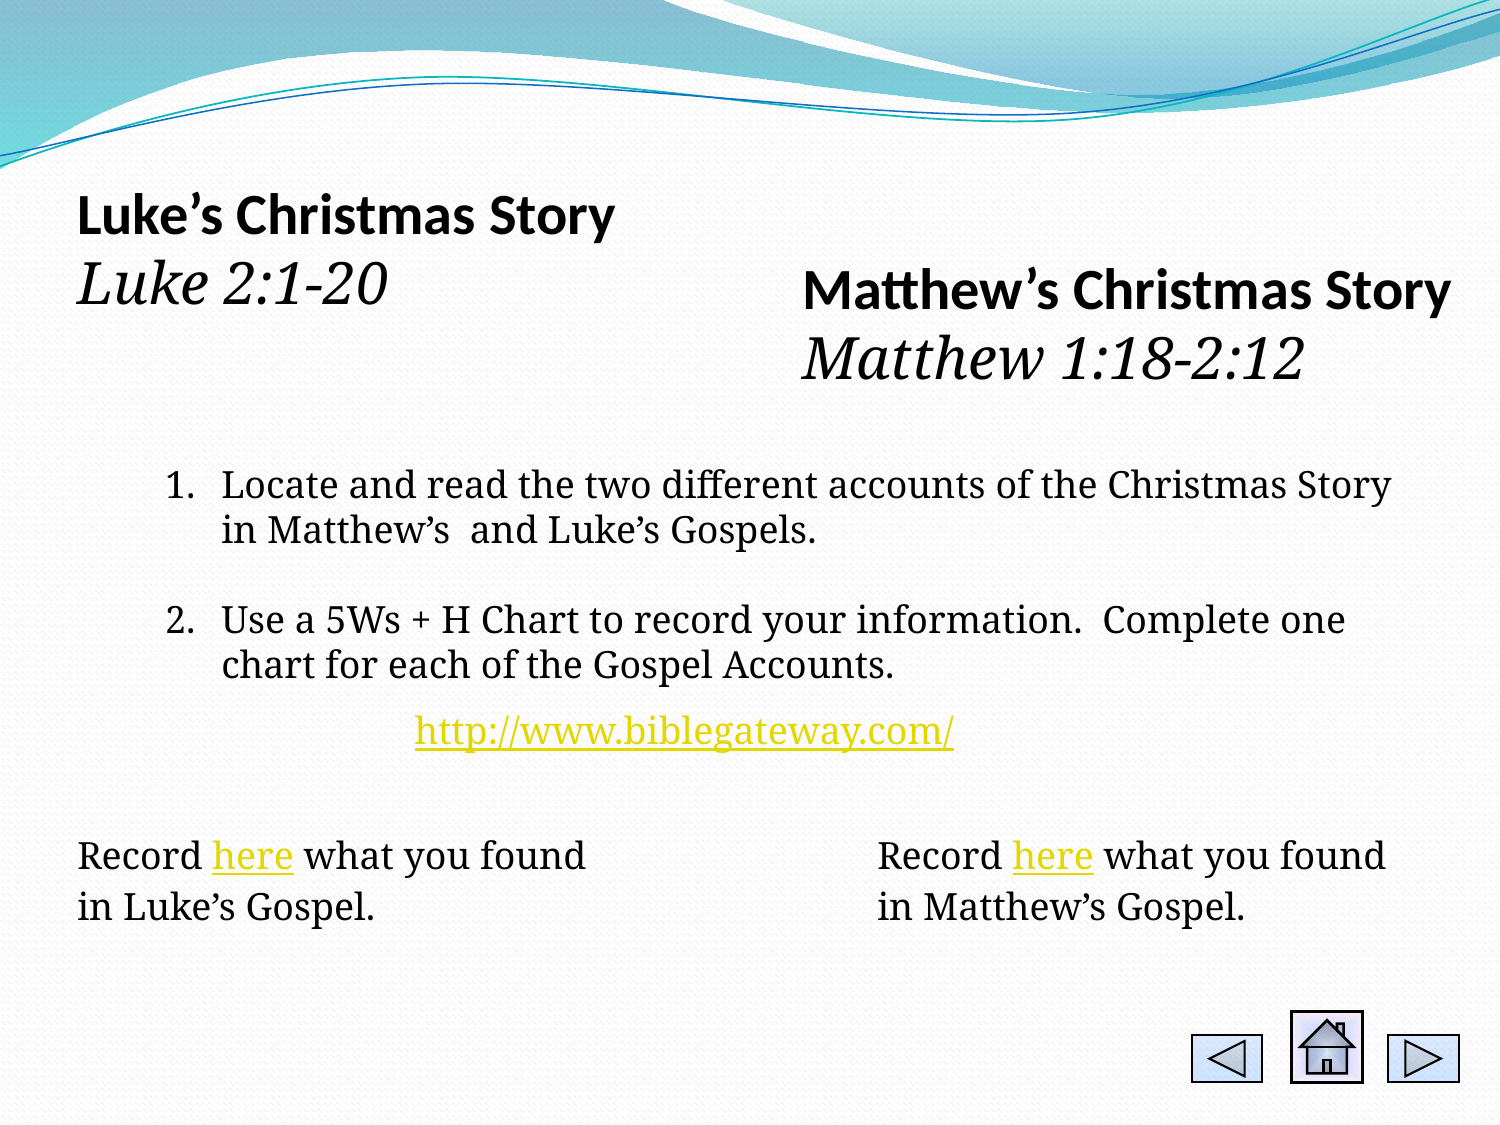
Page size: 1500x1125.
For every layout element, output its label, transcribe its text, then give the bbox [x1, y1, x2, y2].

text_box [1191, 1011, 1459, 1083]
text_box Record here what you found in Matthew’s Gospel. [862, 824, 1413, 936]
text_box Matthew’s Christmas Story Matthew 1:18-2:12 [787, 243, 1475, 399]
text_box Record here what you found in Luke’s Gospel. [62, 824, 613, 936]
text_box Luke’s Christmas Story Luke 2:1-20 [62, 168, 750, 324]
text_box http://www.biblegateway.com/ [399, 699, 1177, 811]
text_box Locate and read the two different accounts of the Christmas Story in Matthew’s and Luke’s Gospels. Use a 5Ws + H Chart to record your information. Complete one chart for each of the Gospel Accounts. [149, 453, 1413, 694]
